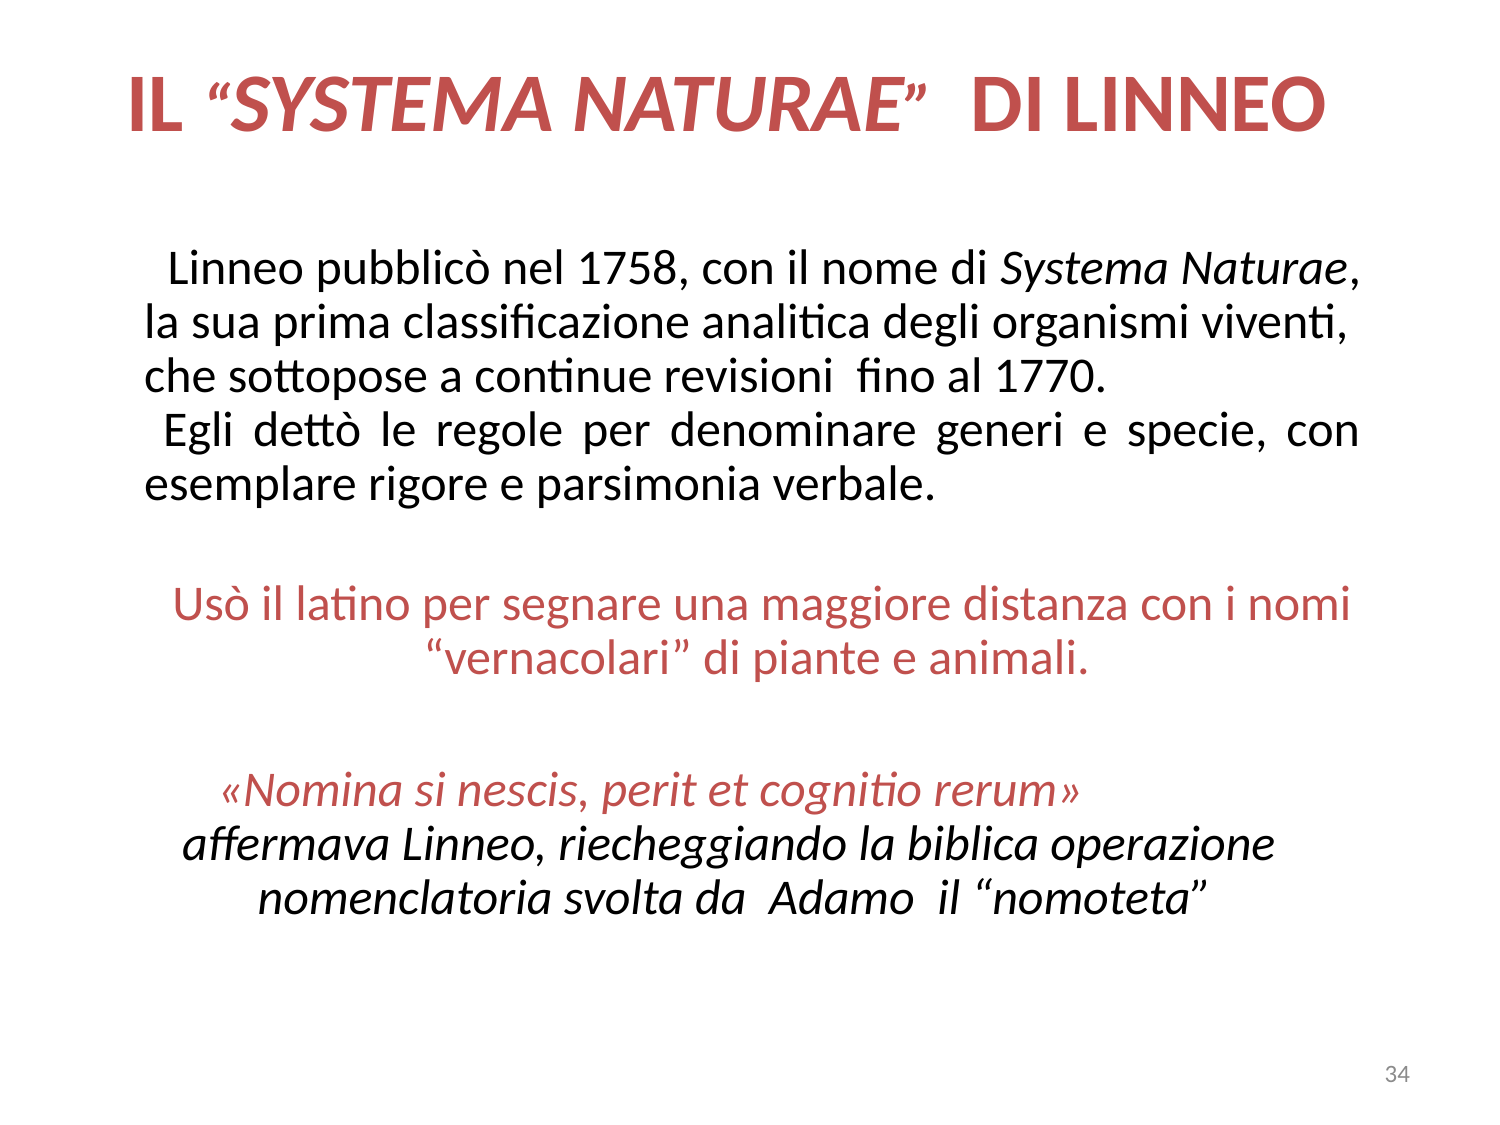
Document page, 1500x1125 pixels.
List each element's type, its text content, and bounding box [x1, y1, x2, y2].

text_box «Nomina si nescis, perit et cognitio rerum» affermava Linneo, riecheggiando la biblica operazione nomenclatoria svolta da Adamo il “nomoteta” [135, 755, 1335, 933]
text_box Linneo pubblicò nel 1758, con il nome di Systema Naturae, la sua prima classificazione analitica degli organismi viventi, che sottopose a continue revisioni fino al 1770. Egli dettò le regole per denominare generi e specie, con esemplare rigore e parsimonia verbale. [129, 233, 1376, 519]
text_box Usò il latino per segnare una maggiore distanza con i nomi “vernacolari” di piante e animali. [137, 570, 1388, 694]
text_box IL “SYSTEMA NATURAE” DI LINNEO [80, 51, 1410, 157]
slide_number 34 [1074, 1042, 1425, 1103]
